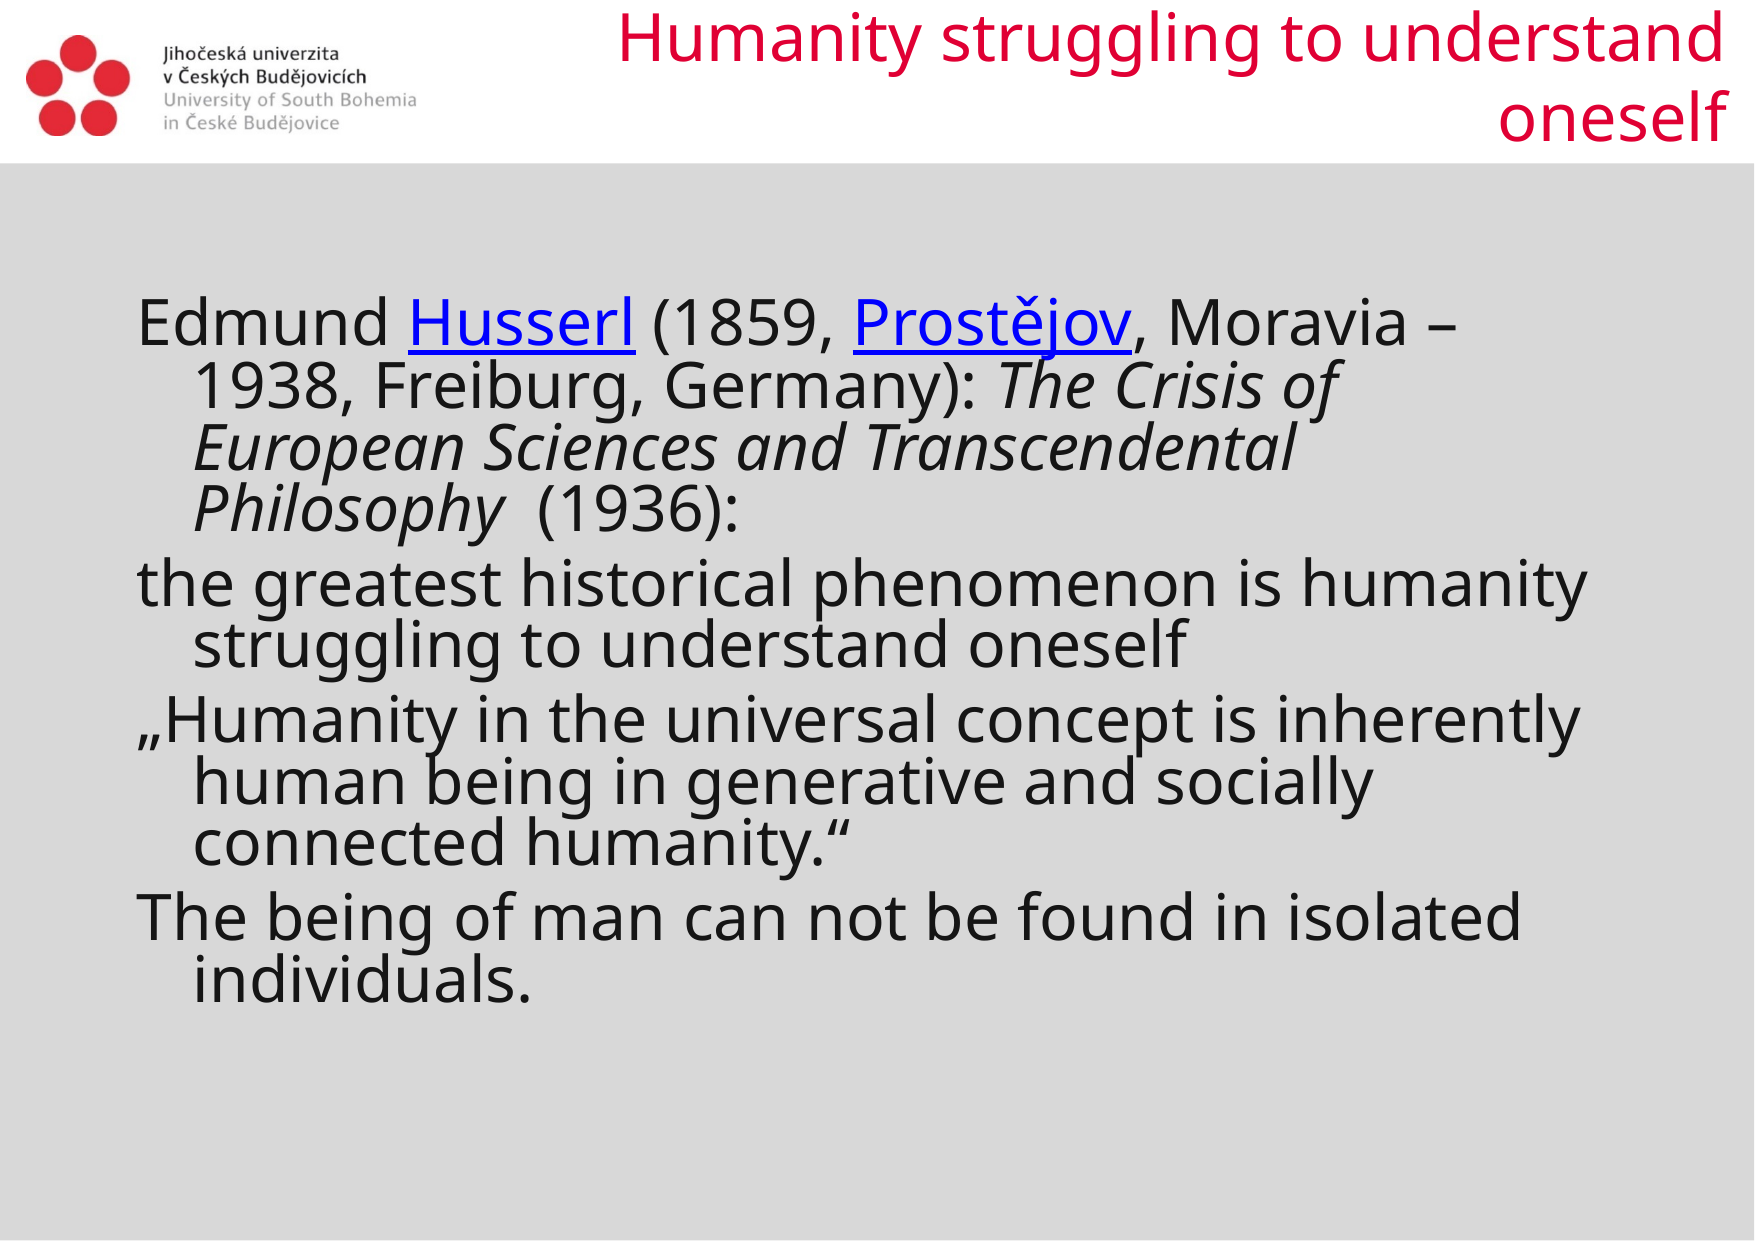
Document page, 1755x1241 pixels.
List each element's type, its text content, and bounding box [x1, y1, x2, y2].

list Edmund Husserl (1859, Prostějov, Moravia – 1938, Freiburg, Germany): The Crisis of European Sciences and Transcendental Philosophy (1936): the greatest historical phenomenon is humanity struggling to understand oneself „Humanity in the universal concept is inherently human being in generative and socially connected humanity.“ The being of man can not be found in isolated individuals. [121, 281, 1611, 1241]
picture [26, 35, 417, 136]
title Humanity struggling to understand oneself [387, 20, 1743, 130]
